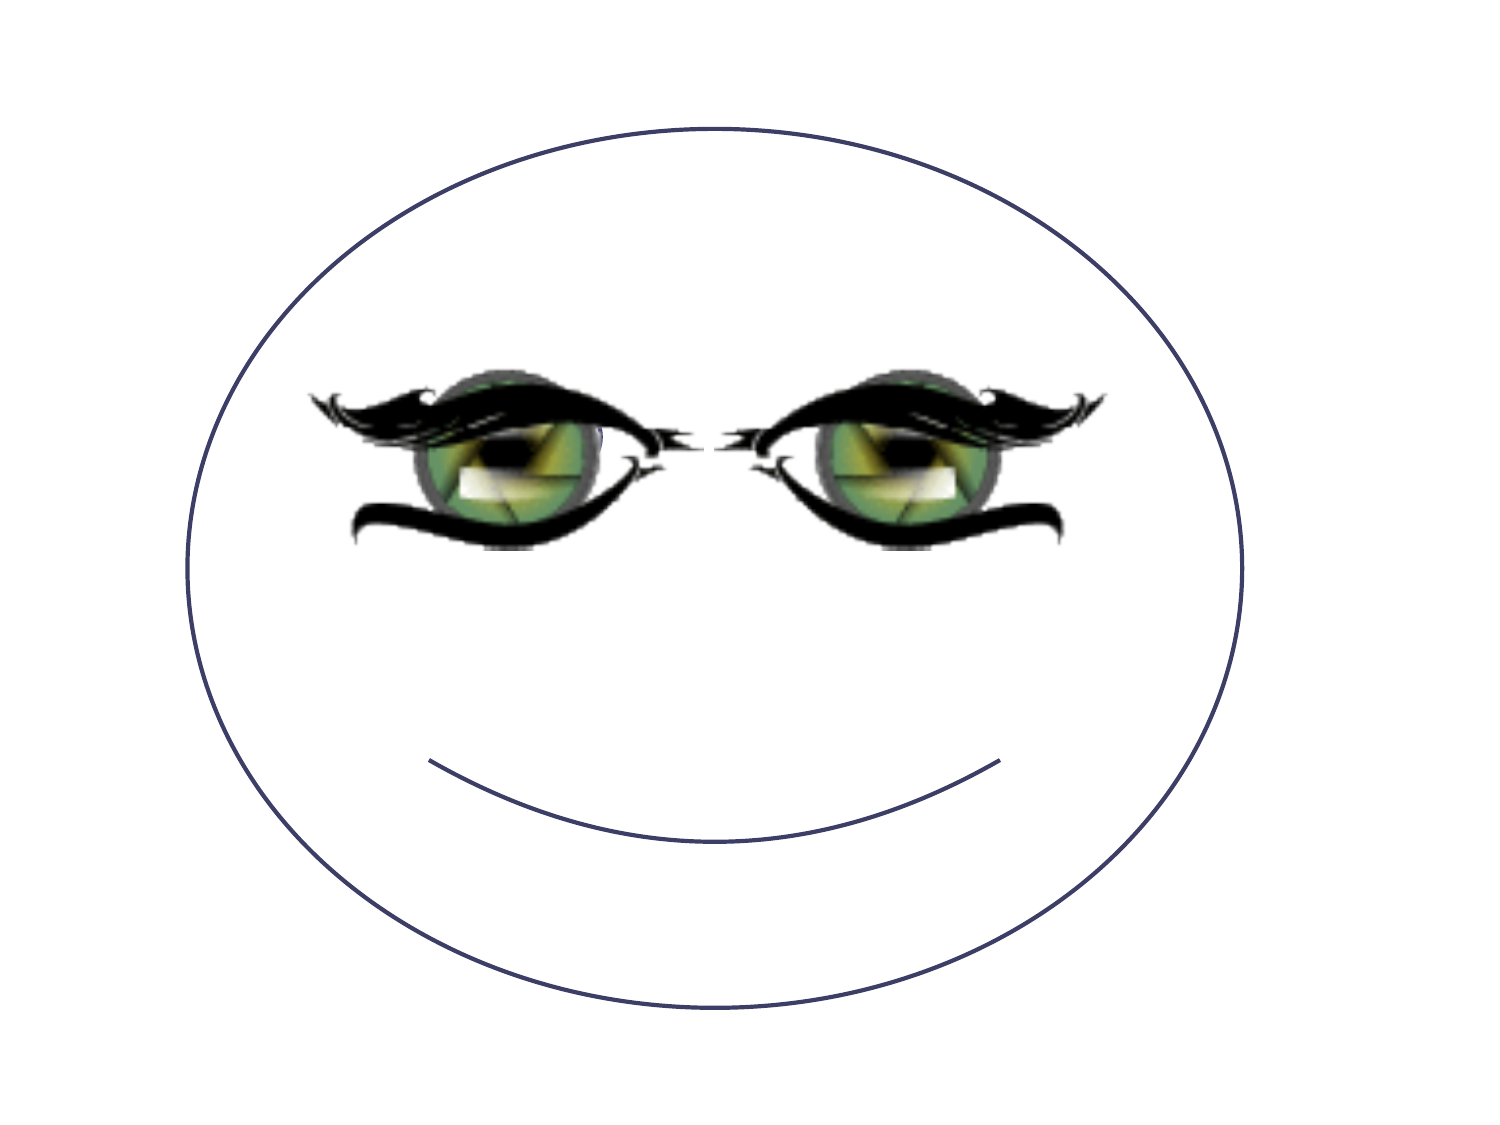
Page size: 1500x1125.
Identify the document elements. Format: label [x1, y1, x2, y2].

picture [280, 351, 704, 551]
picture [714, 351, 1137, 551]
text_box [185, 126, 1245, 1010]
